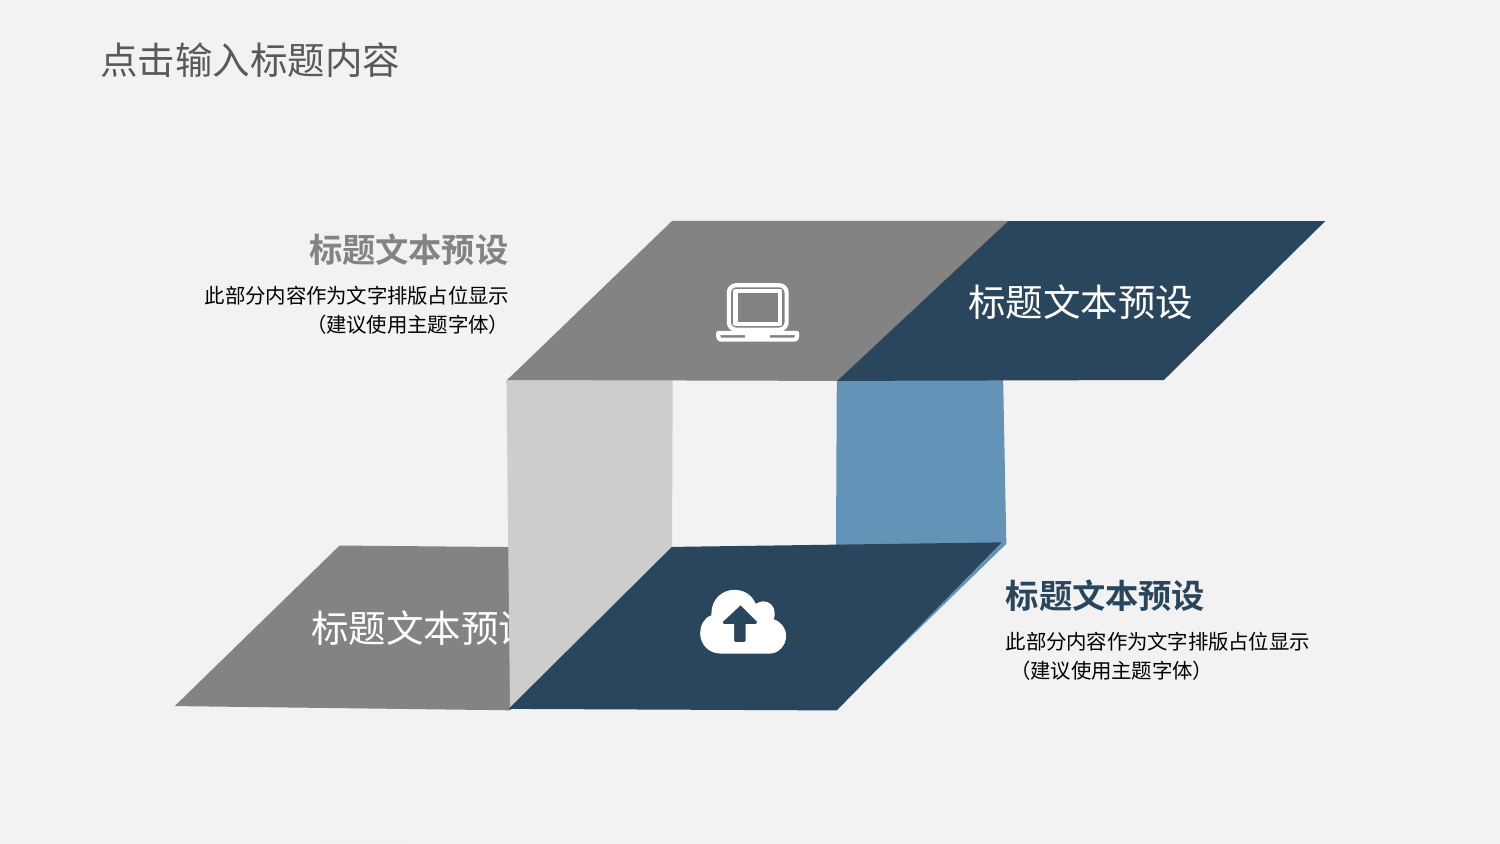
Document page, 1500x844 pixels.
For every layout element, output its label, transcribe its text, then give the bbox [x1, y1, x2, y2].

text_box [504, 387, 675, 542]
text_box [833, 388, 1009, 548]
text_box 标题文本预设 [172, 543, 504, 713]
text_box 点击输入标题内容 [100, 28, 450, 91]
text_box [1005, 567, 1313, 684]
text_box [508, 542, 1002, 711]
text_box 标题文本预设 [995, 218, 1328, 383]
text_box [506, 220, 1009, 382]
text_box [201, 221, 509, 338]
